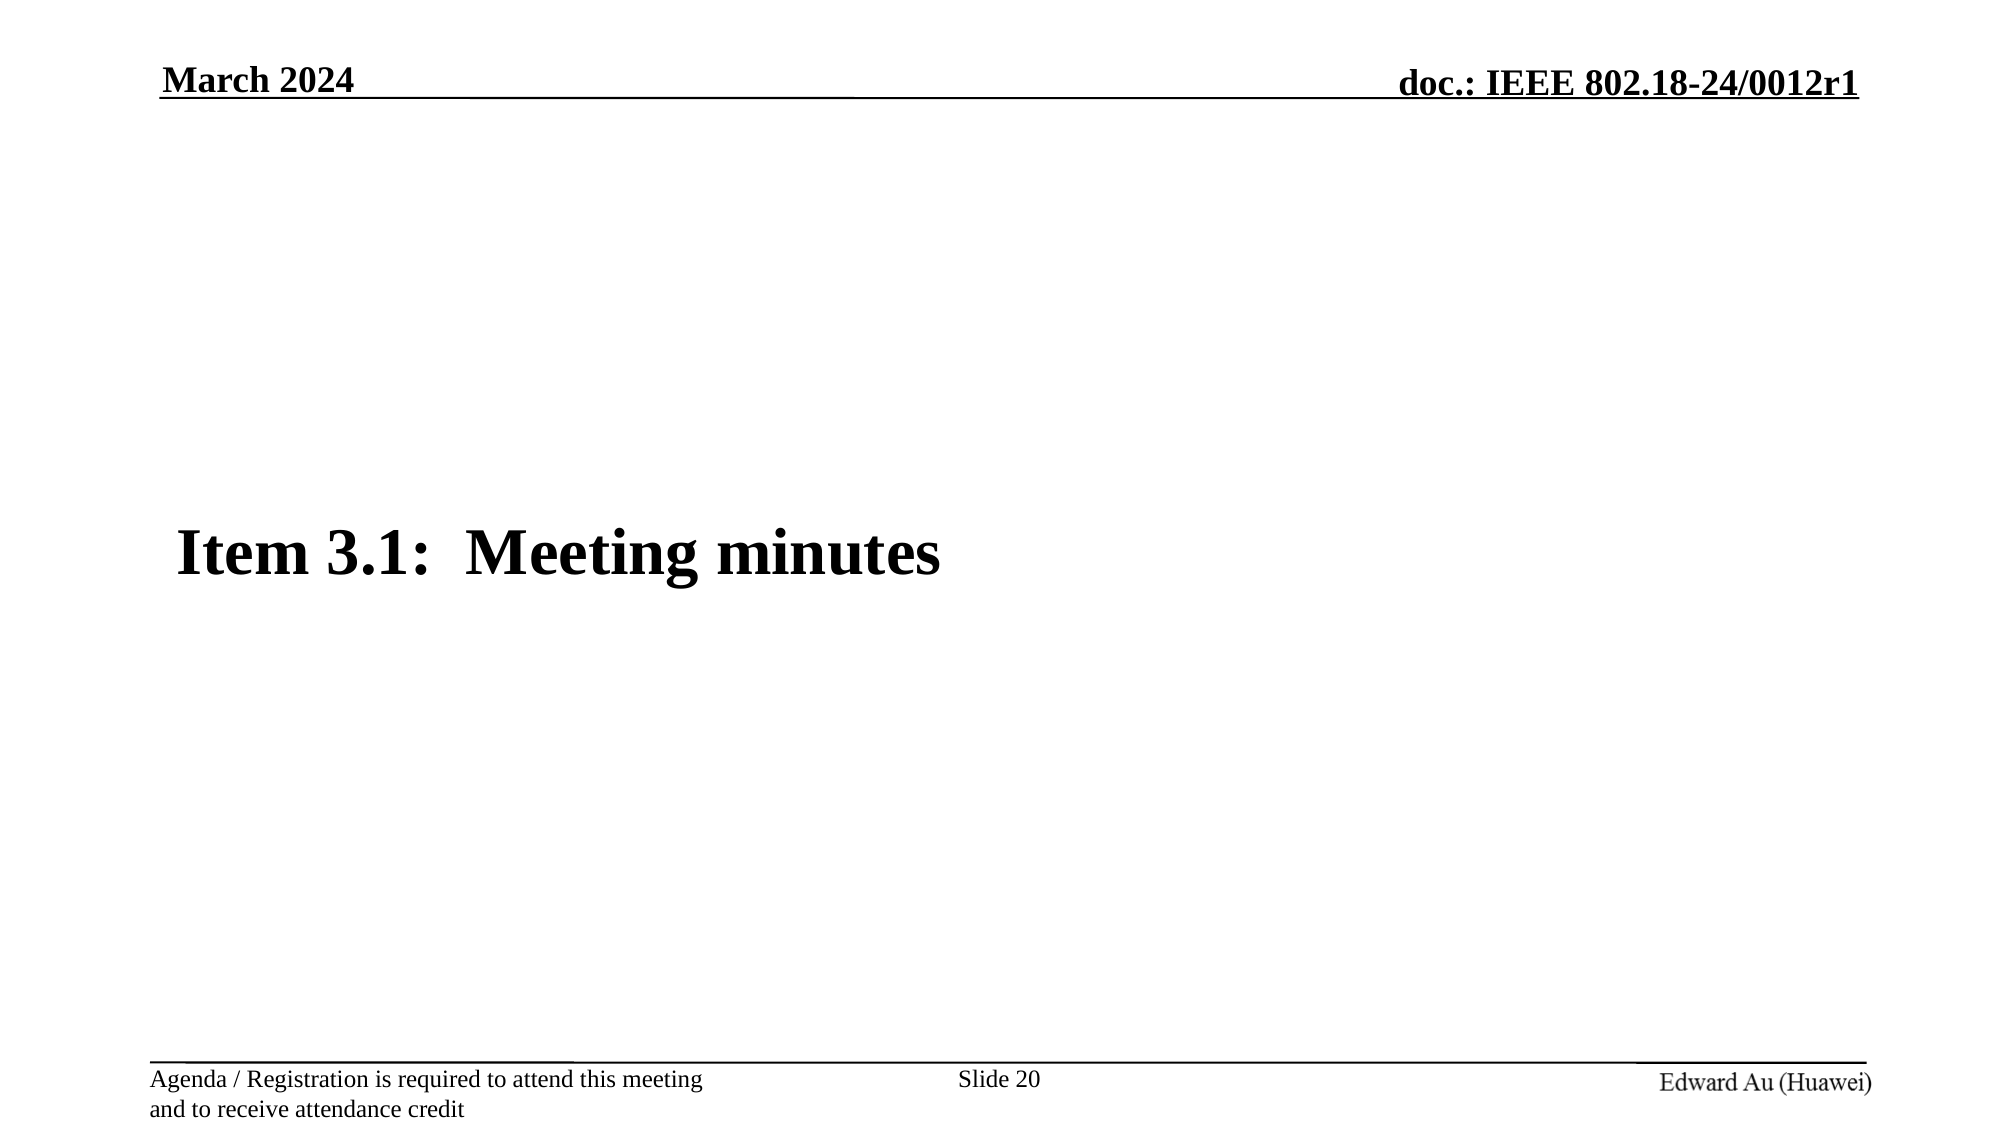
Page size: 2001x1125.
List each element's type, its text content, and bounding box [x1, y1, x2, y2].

text_box Item 3.1: Meeting minutes [162, 500, 1675, 675]
picture [1174, 1058, 1887, 1113]
slide_number Slide 20 [933, 1061, 1067, 1123]
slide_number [161, 54, 526, 101]
